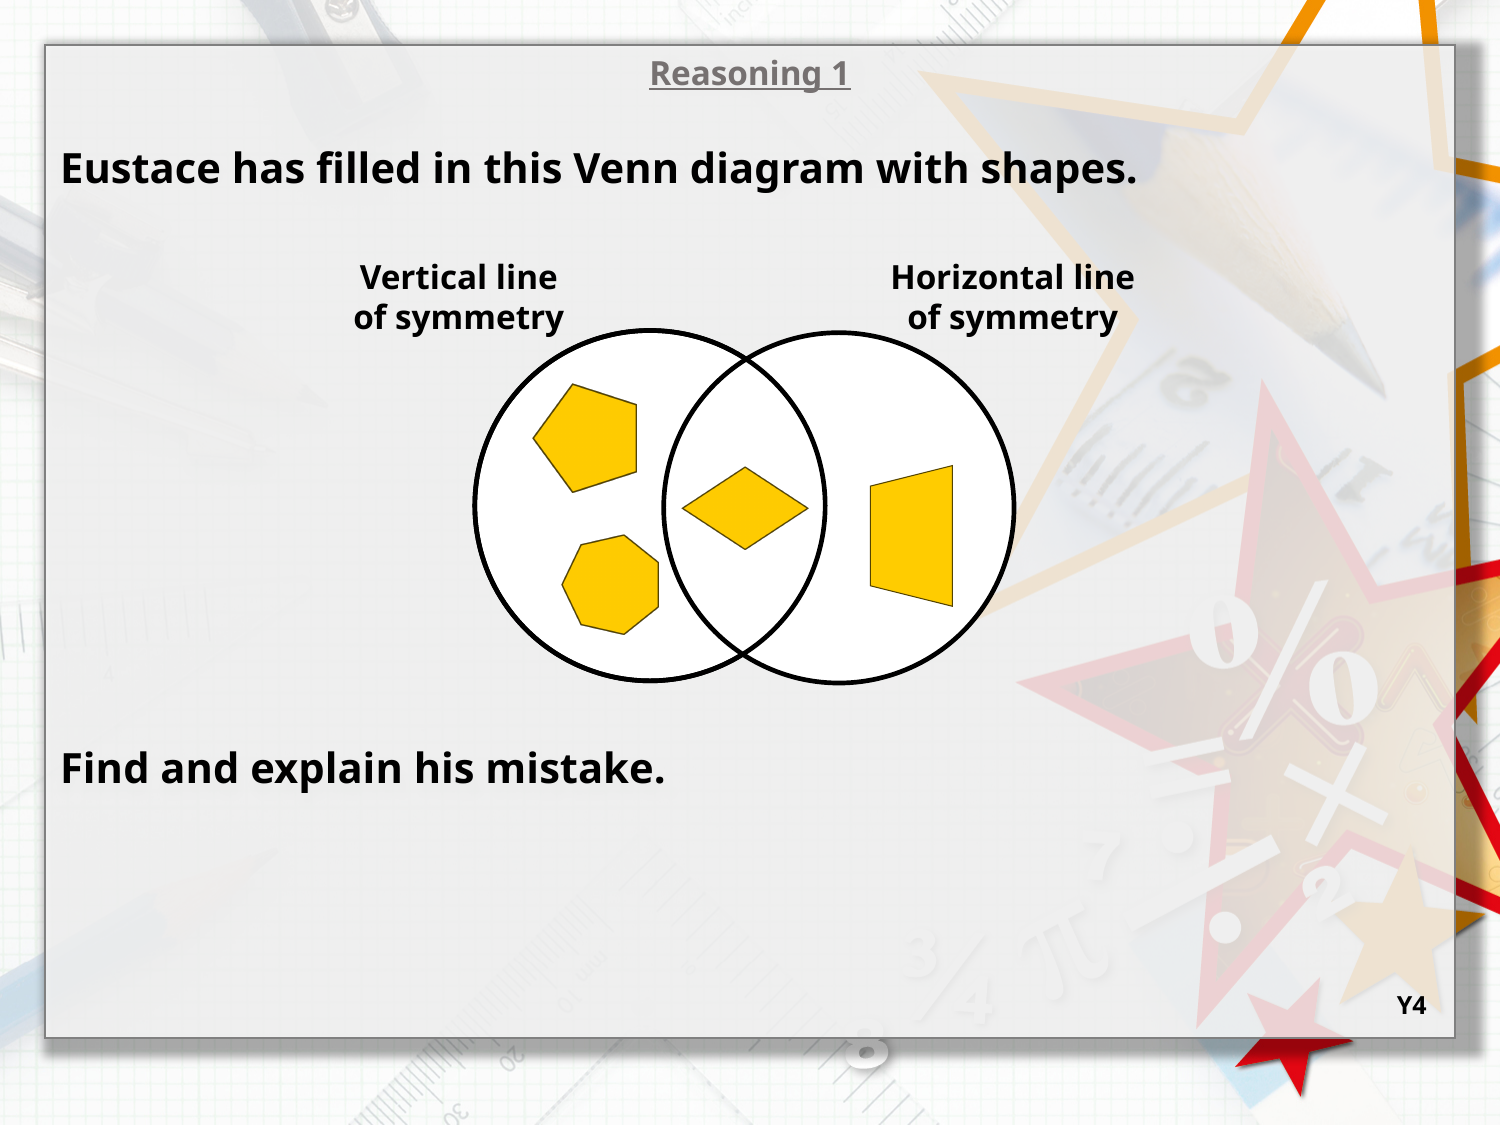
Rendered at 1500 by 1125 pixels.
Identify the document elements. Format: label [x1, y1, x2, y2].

picture [0, 0, 1500, 1125]
text_box [330, 247, 1157, 683]
